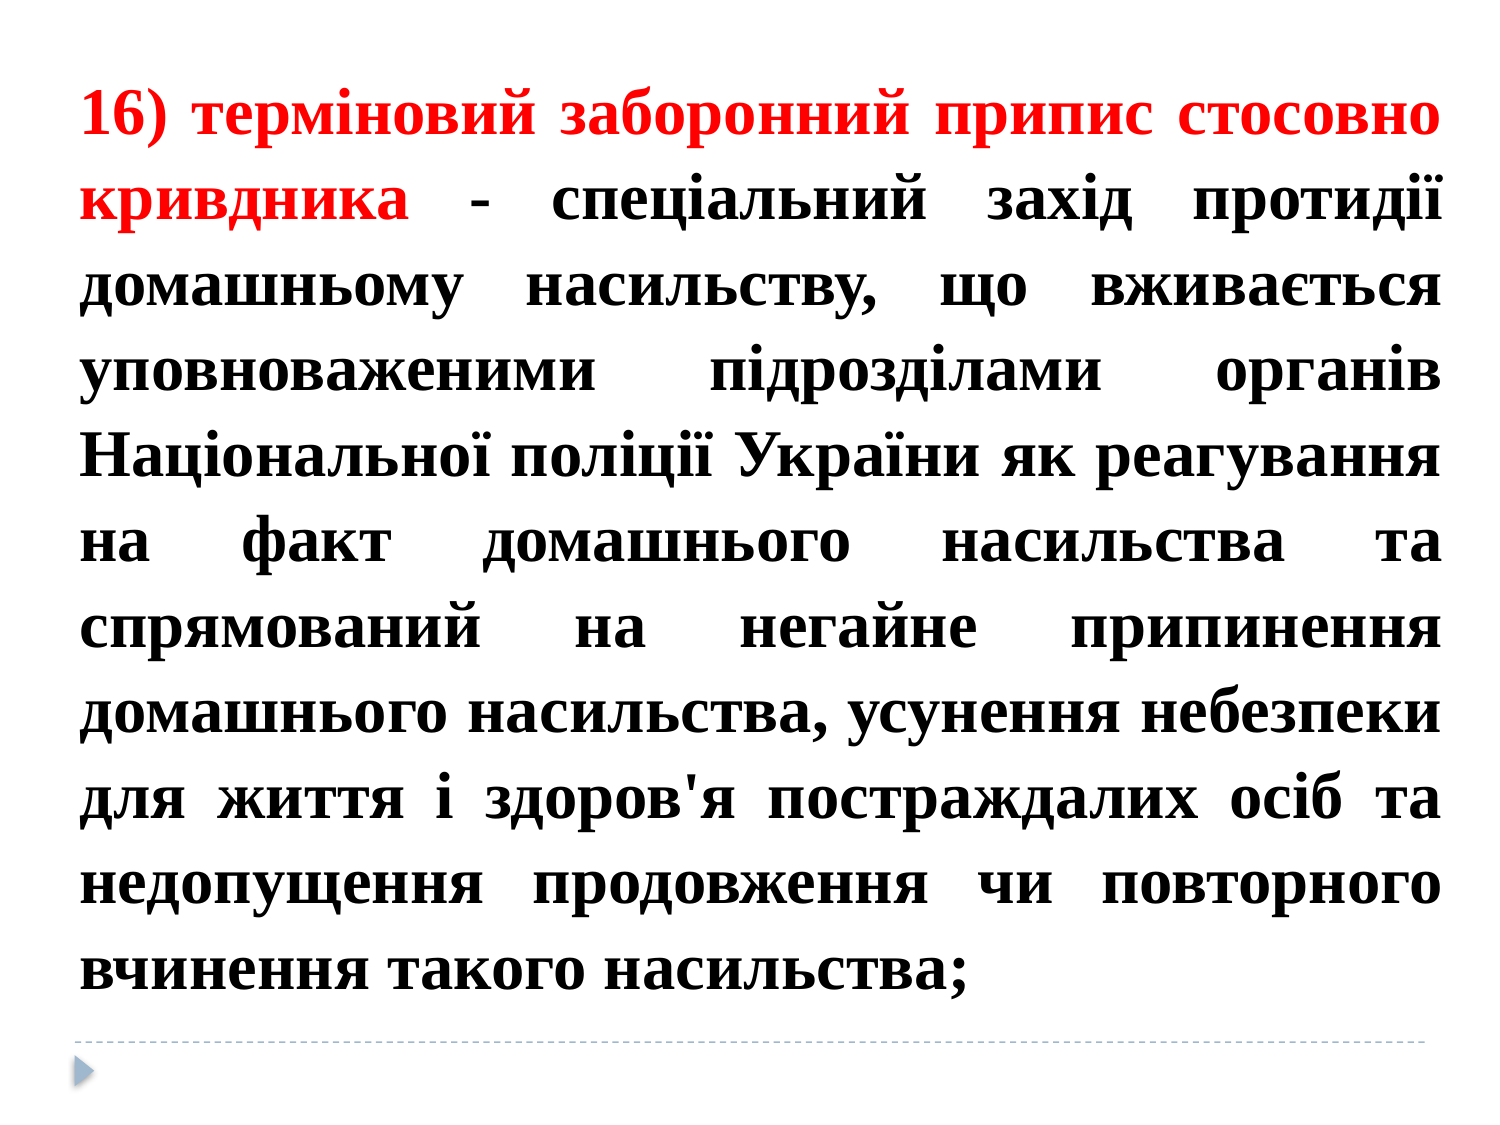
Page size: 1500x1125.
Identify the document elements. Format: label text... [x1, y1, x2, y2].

text_box 16) терміновий заборонний припис стосовно кривдника - спеціальний захід протидії домашньому насильству, що вживається уповноваженими підрозділами органів Національної поліції України як реагування на факт домашнього насильства та спрямований на негайне припинення домашнього насильства, усунення небезпеки для життя і здоров'я постраждалих осіб та недопущення продовження чи повторного вчинення такого насильства; [64, 54, 1459, 1010]
